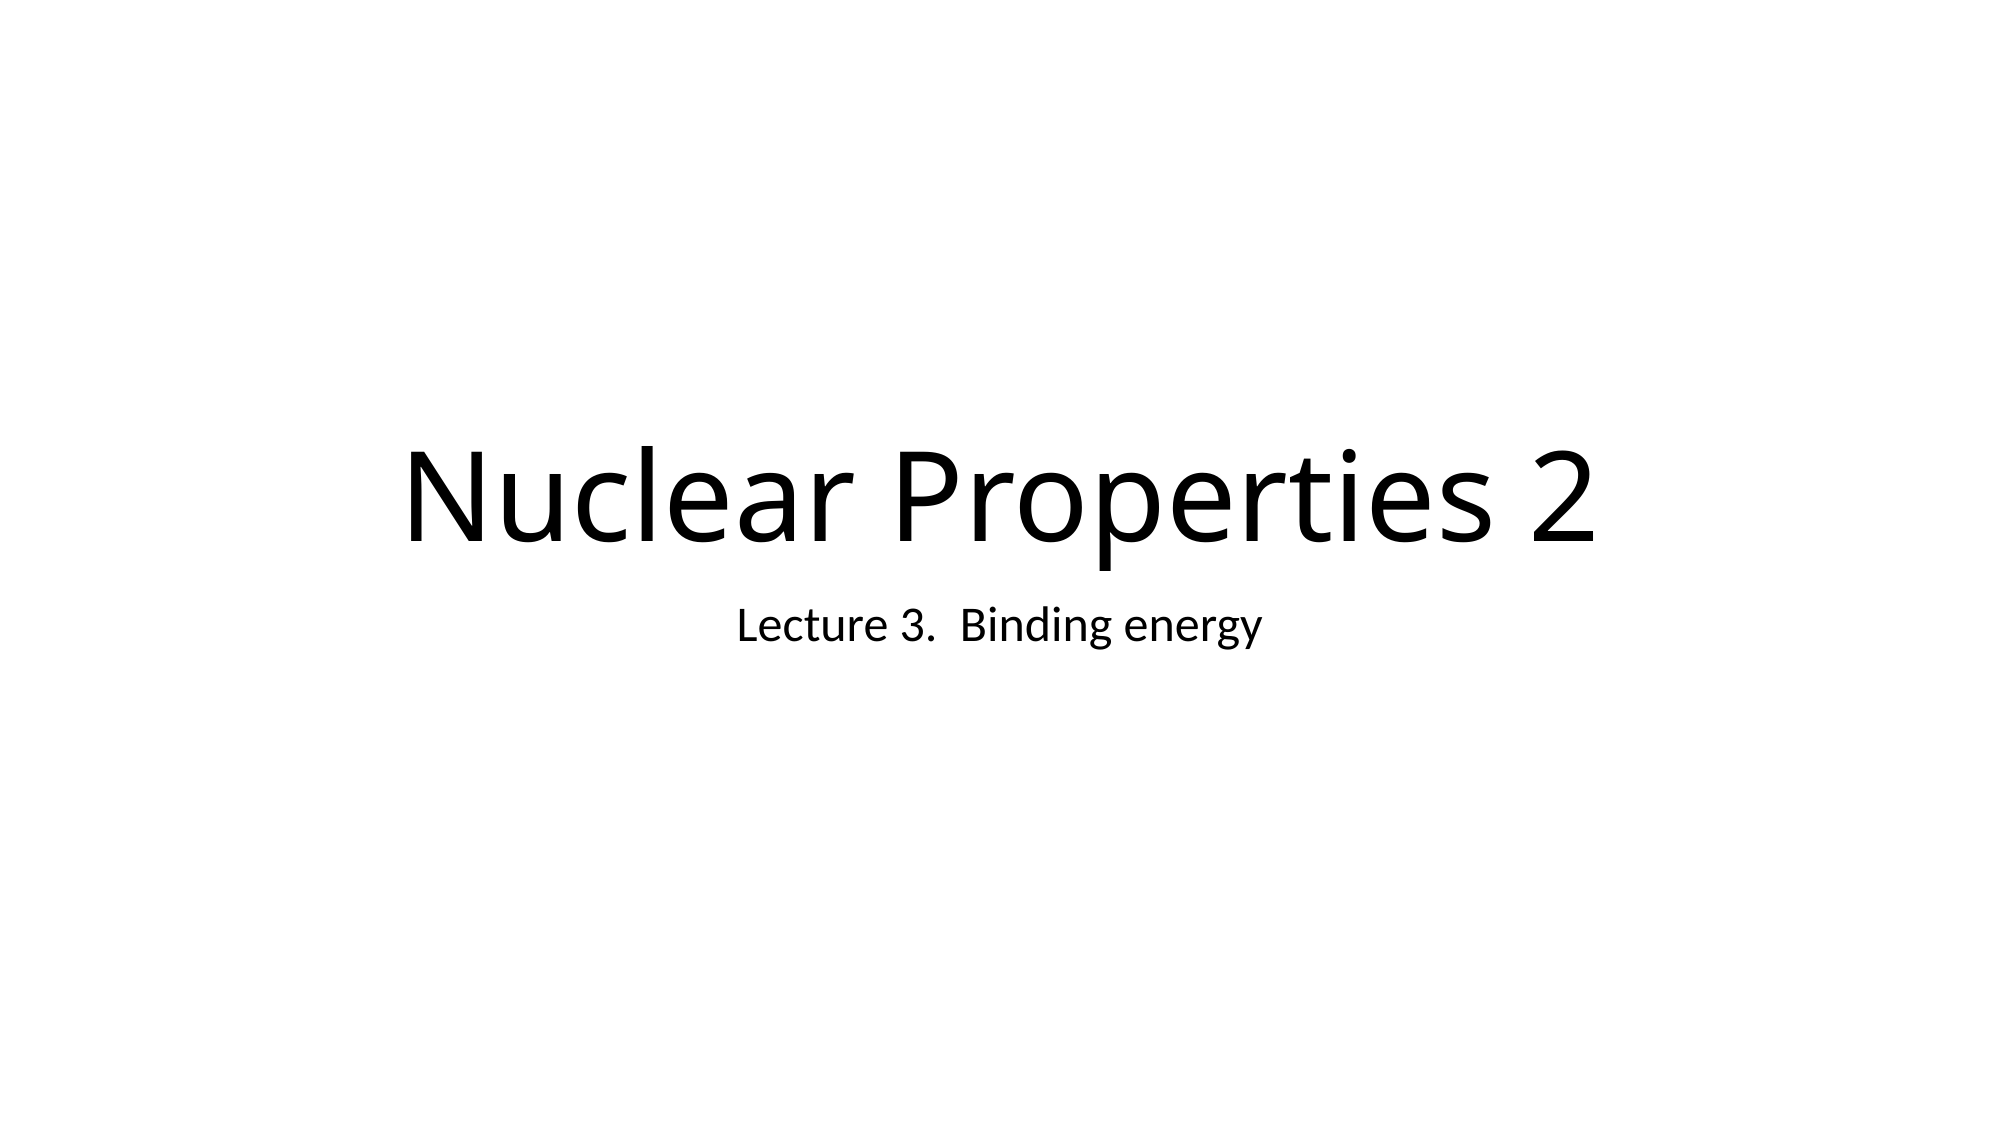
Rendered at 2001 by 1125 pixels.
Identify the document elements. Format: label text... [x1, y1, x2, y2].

title Nuclear Properties 2 [249, 184, 1750, 576]
subtitle Lecture 3. Binding energy [249, 590, 1750, 863]
